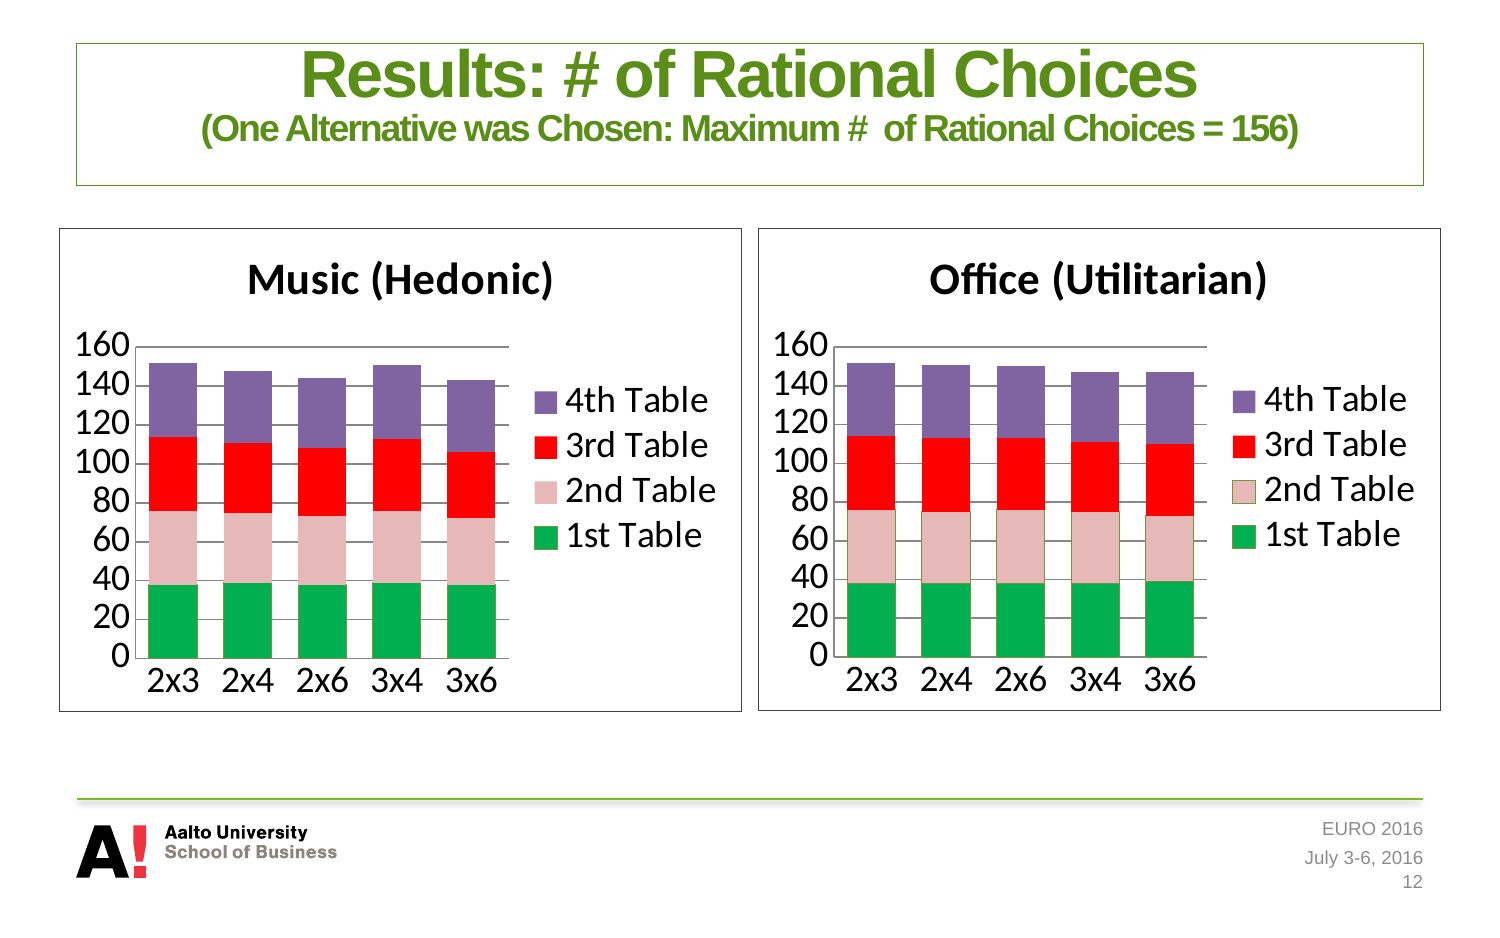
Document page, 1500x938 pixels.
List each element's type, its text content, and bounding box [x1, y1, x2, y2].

footer EURO 2016 [829, 811, 1424, 845]
chart [59, 228, 742, 712]
chart [758, 228, 1441, 711]
title Results: # of Rational Choices (One Alternative was Chosen: Maximum # of Rational Choices = 156) [76, 43, 1424, 186]
slide_number 12 [829, 870, 1424, 893]
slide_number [829, 845, 1424, 870]
